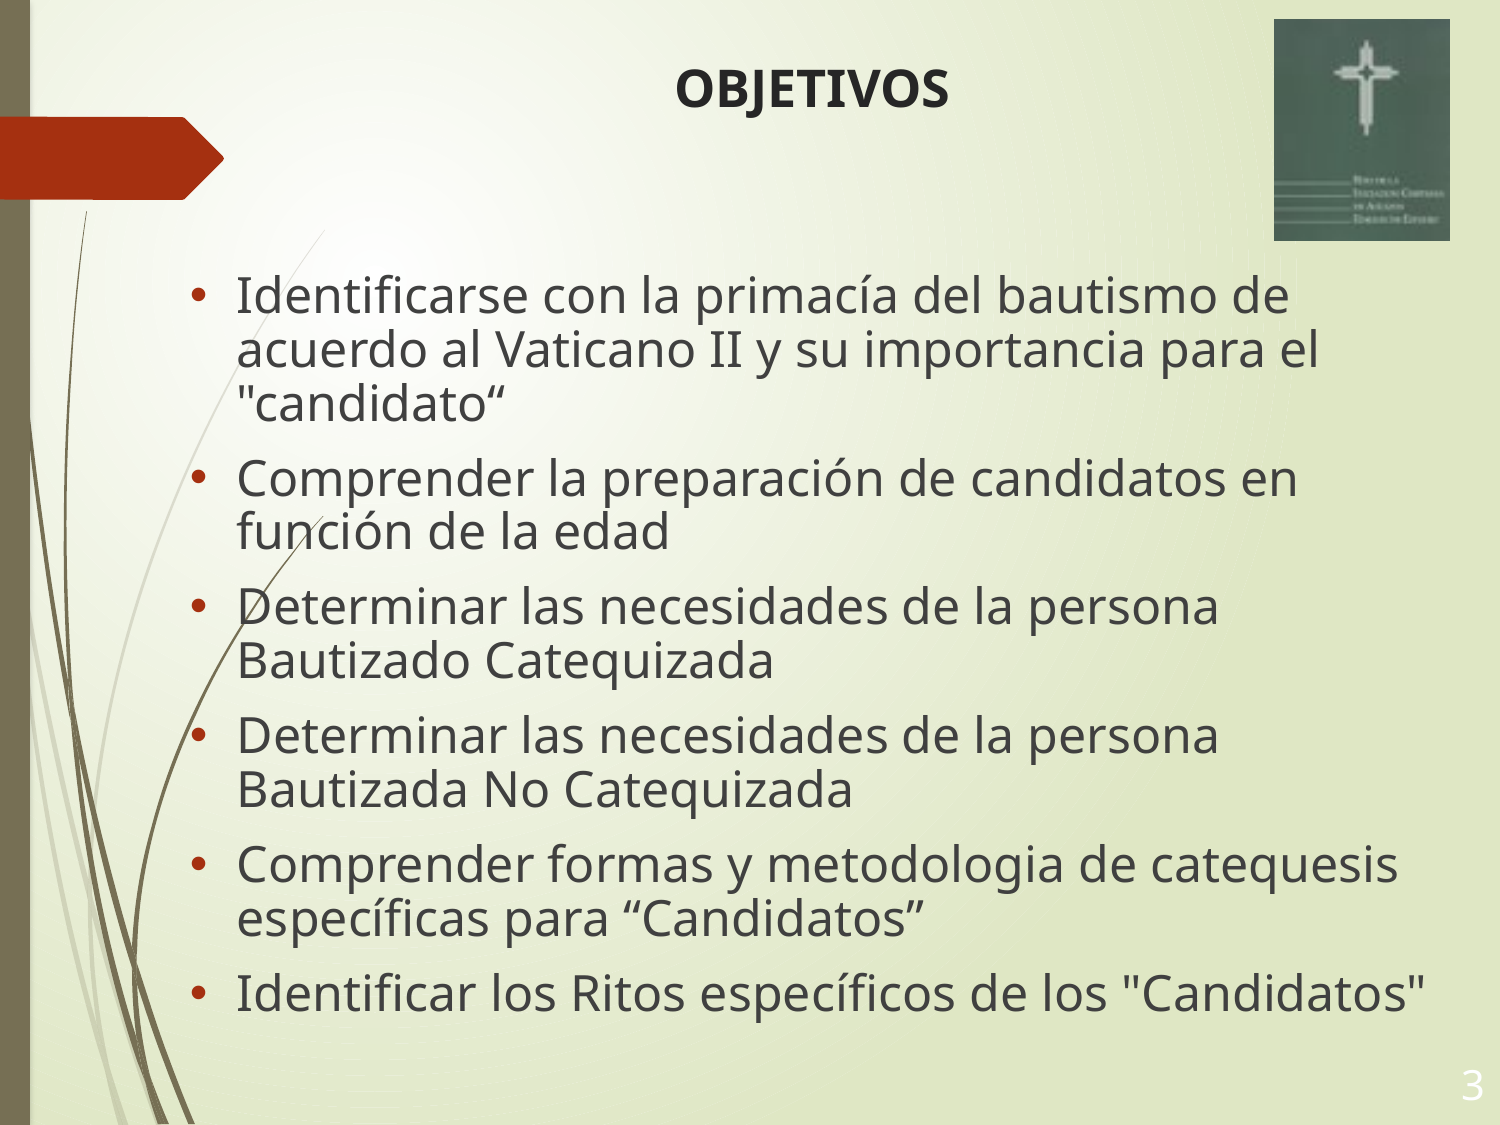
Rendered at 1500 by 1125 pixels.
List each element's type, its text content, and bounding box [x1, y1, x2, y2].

title OBJETIVOS [150, 1, 1475, 190]
slide_number 3 [1237, 1050, 1500, 1125]
list Identificarse con la primacía del bautismo de acuerdo al Vaticano II y su importancia para el "candidato“ Comprender la preparación de candidatos en función de la edad Determinar las necesidades de la persona Bautizado Catequizada Determinar las necesidades de la persona Bautizada No Catequizada Comprender formas y metodologia de catequesis específicas para “Candidatos” Identificar los Ritos específicos de los "Candidatos" [99, 262, 1475, 1124]
picture [1273, 19, 1451, 241]
